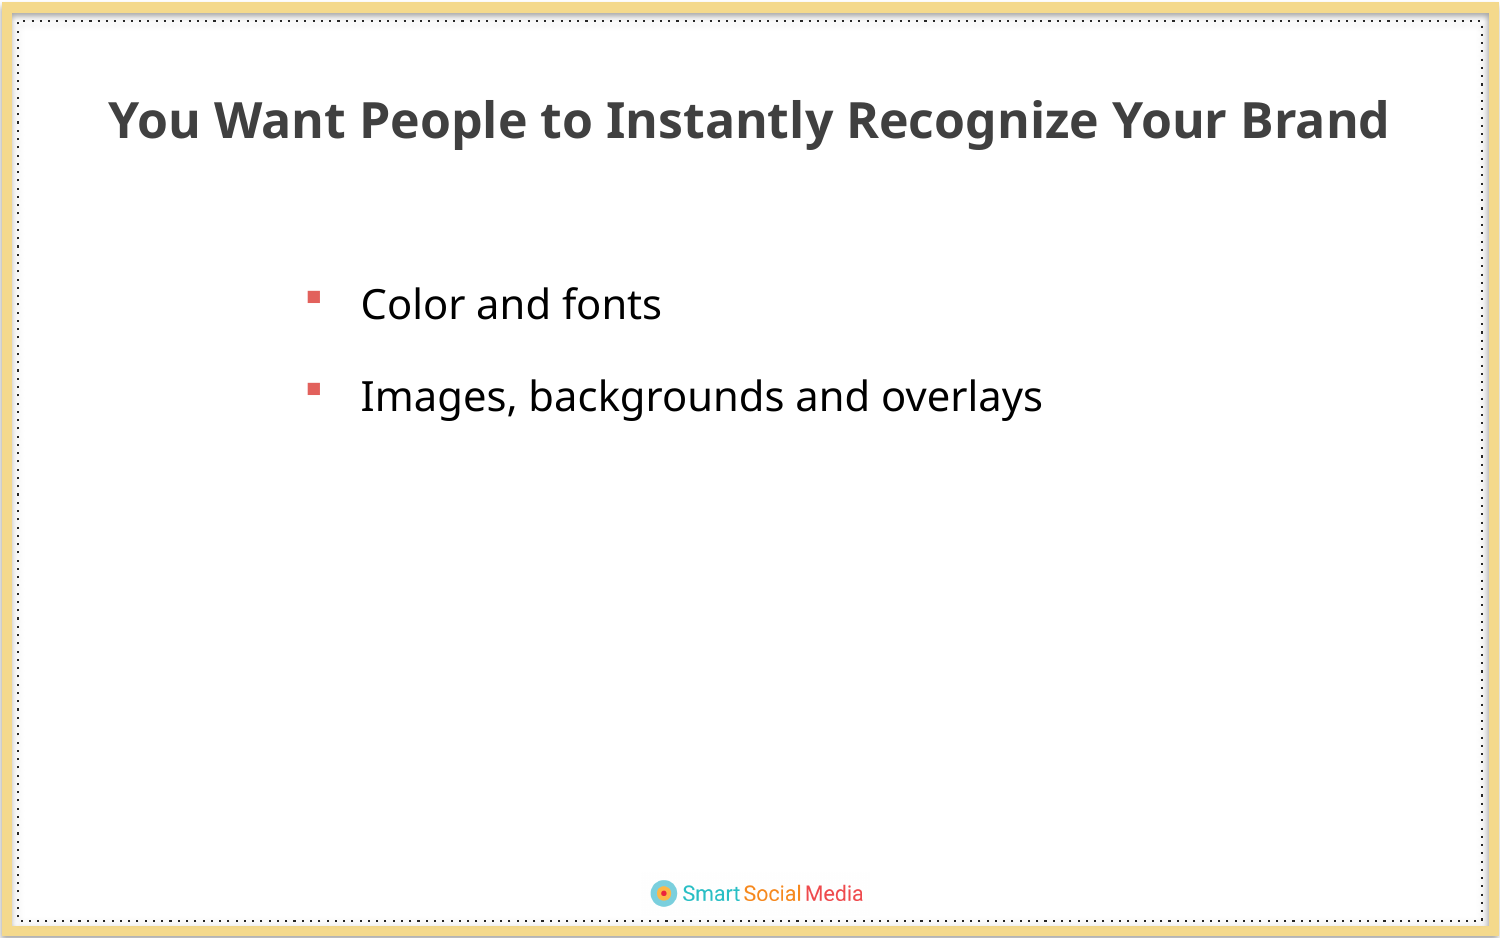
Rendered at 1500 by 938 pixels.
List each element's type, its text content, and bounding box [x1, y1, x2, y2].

picture [641, 872, 870, 916]
text_box You Want People to Instantly Recognize Your Brand [57, 81, 1443, 156]
text_box Color and fonts Images, backgrounds and overlays [289, 270, 1403, 427]
